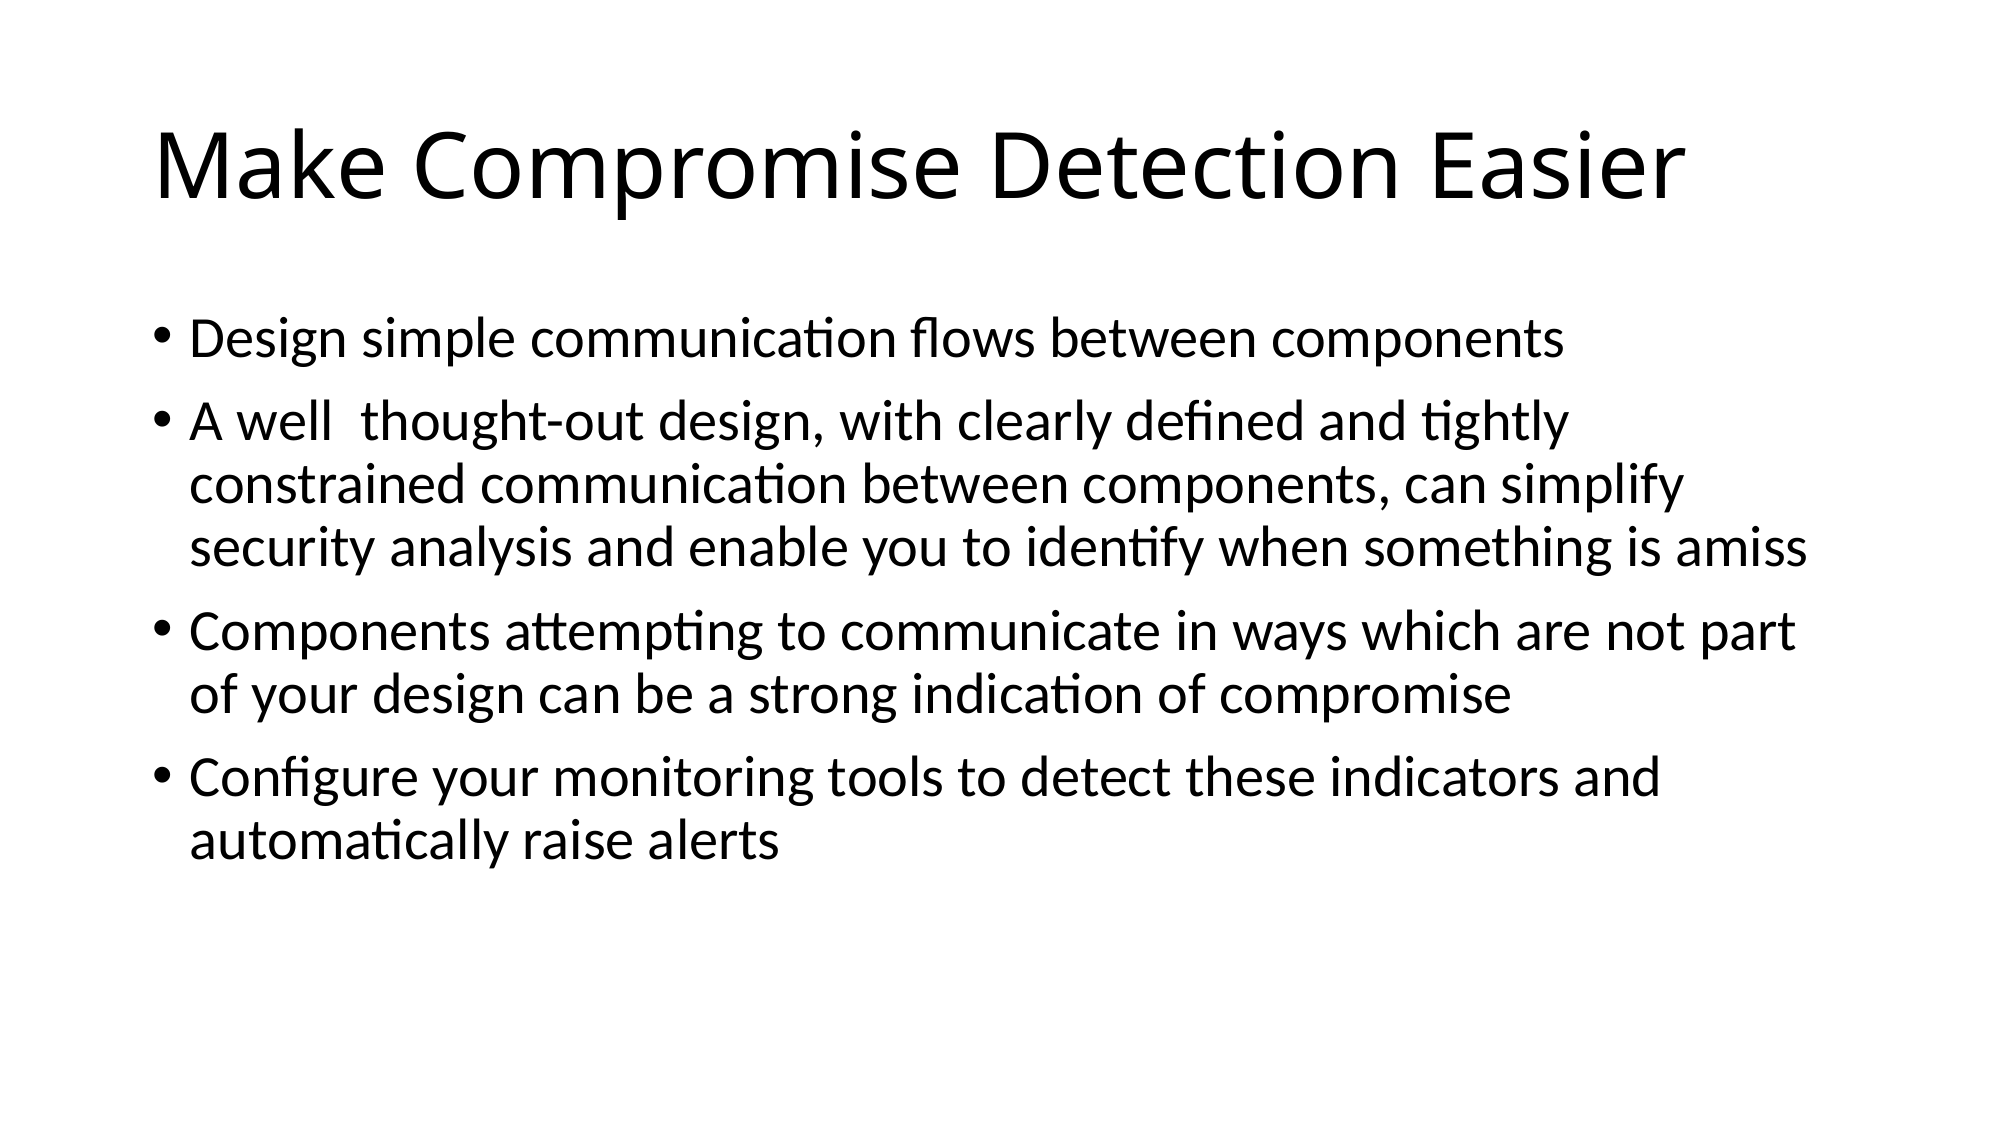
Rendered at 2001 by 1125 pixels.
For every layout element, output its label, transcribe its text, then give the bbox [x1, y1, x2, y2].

title Make Compromise Detection Easier [137, 59, 1863, 278]
list Design simple communication flows between components A well thought-out design, with clearly defined and tightly constrained communication between components, can simplify security analysis and enable you to identify when something is amiss Components attempting to communicate in ways which are not part of your design can be a strong indication of compromise Configure your monitoring tools to detect these indicators and automatically raise alerts [137, 299, 1863, 1014]
